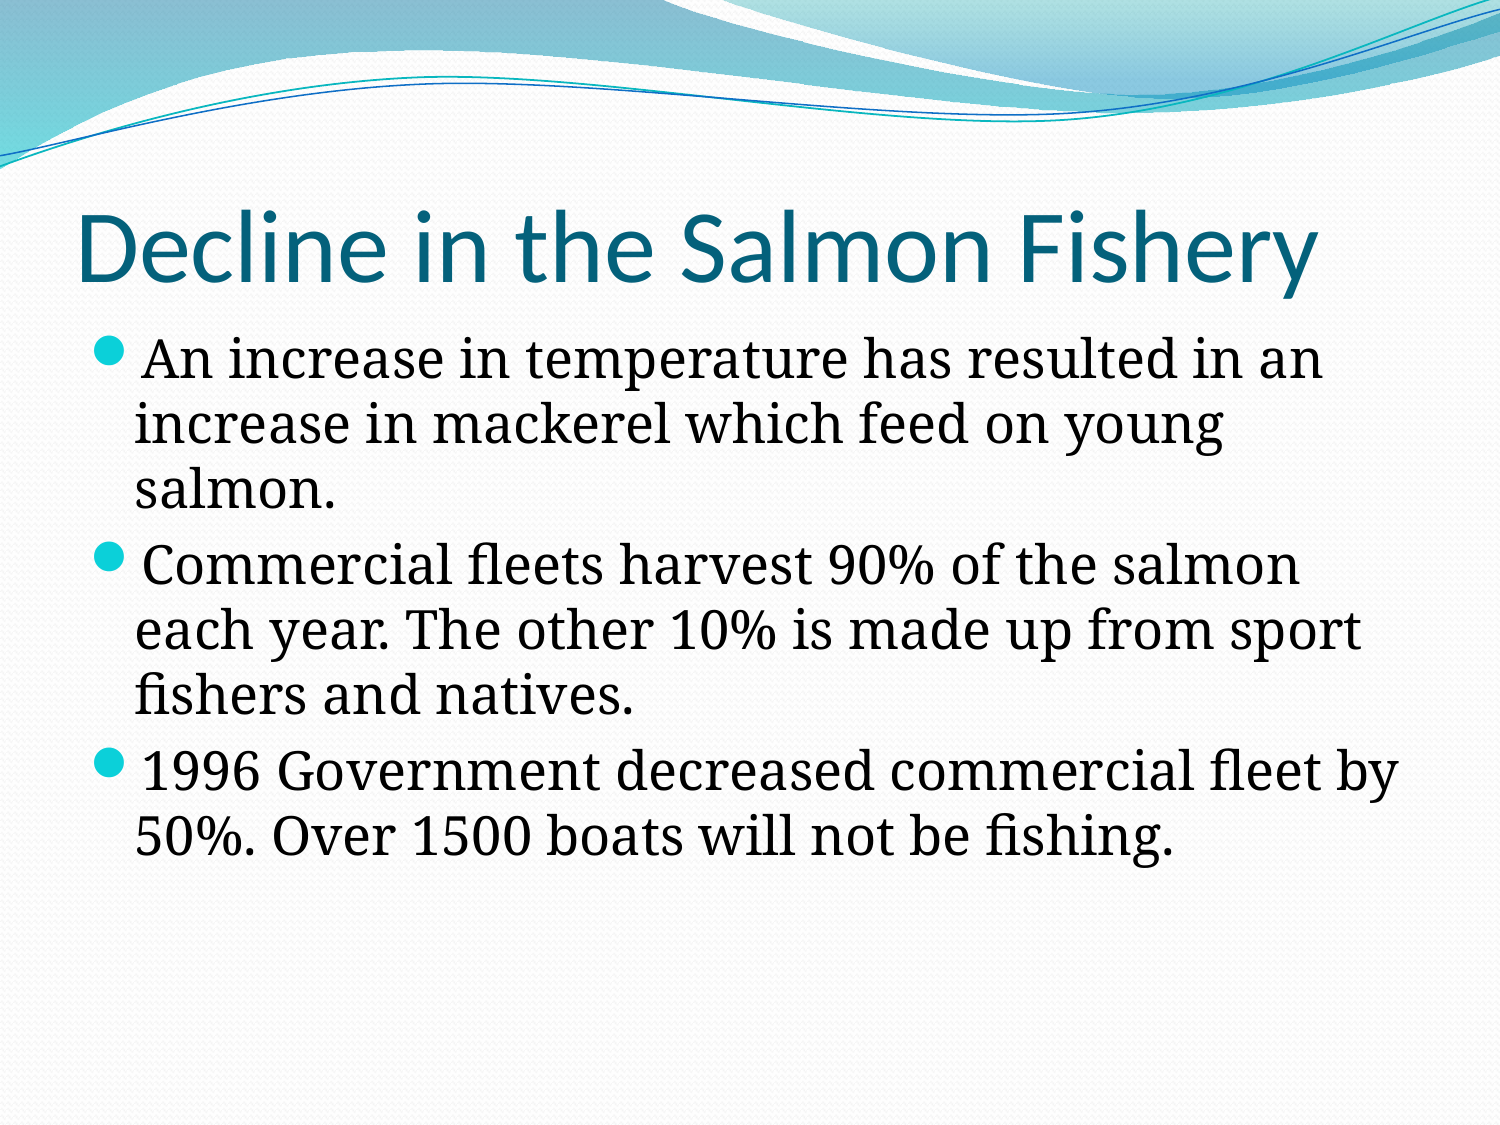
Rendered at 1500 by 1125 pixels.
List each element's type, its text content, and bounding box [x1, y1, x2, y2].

title Decline in the Salmon Fishery [75, 115, 1425, 303]
list An increase in temperature has resulted in an increase in mackerel which feed on young salmon. Commercial fleets harvest 90% of the salmon each year. The other 10% is made up from sport fishers and natives. 1996 Government decreased commercial fleet by 50%. Over 1500 boats will not be fishing. [75, 317, 1425, 1038]
